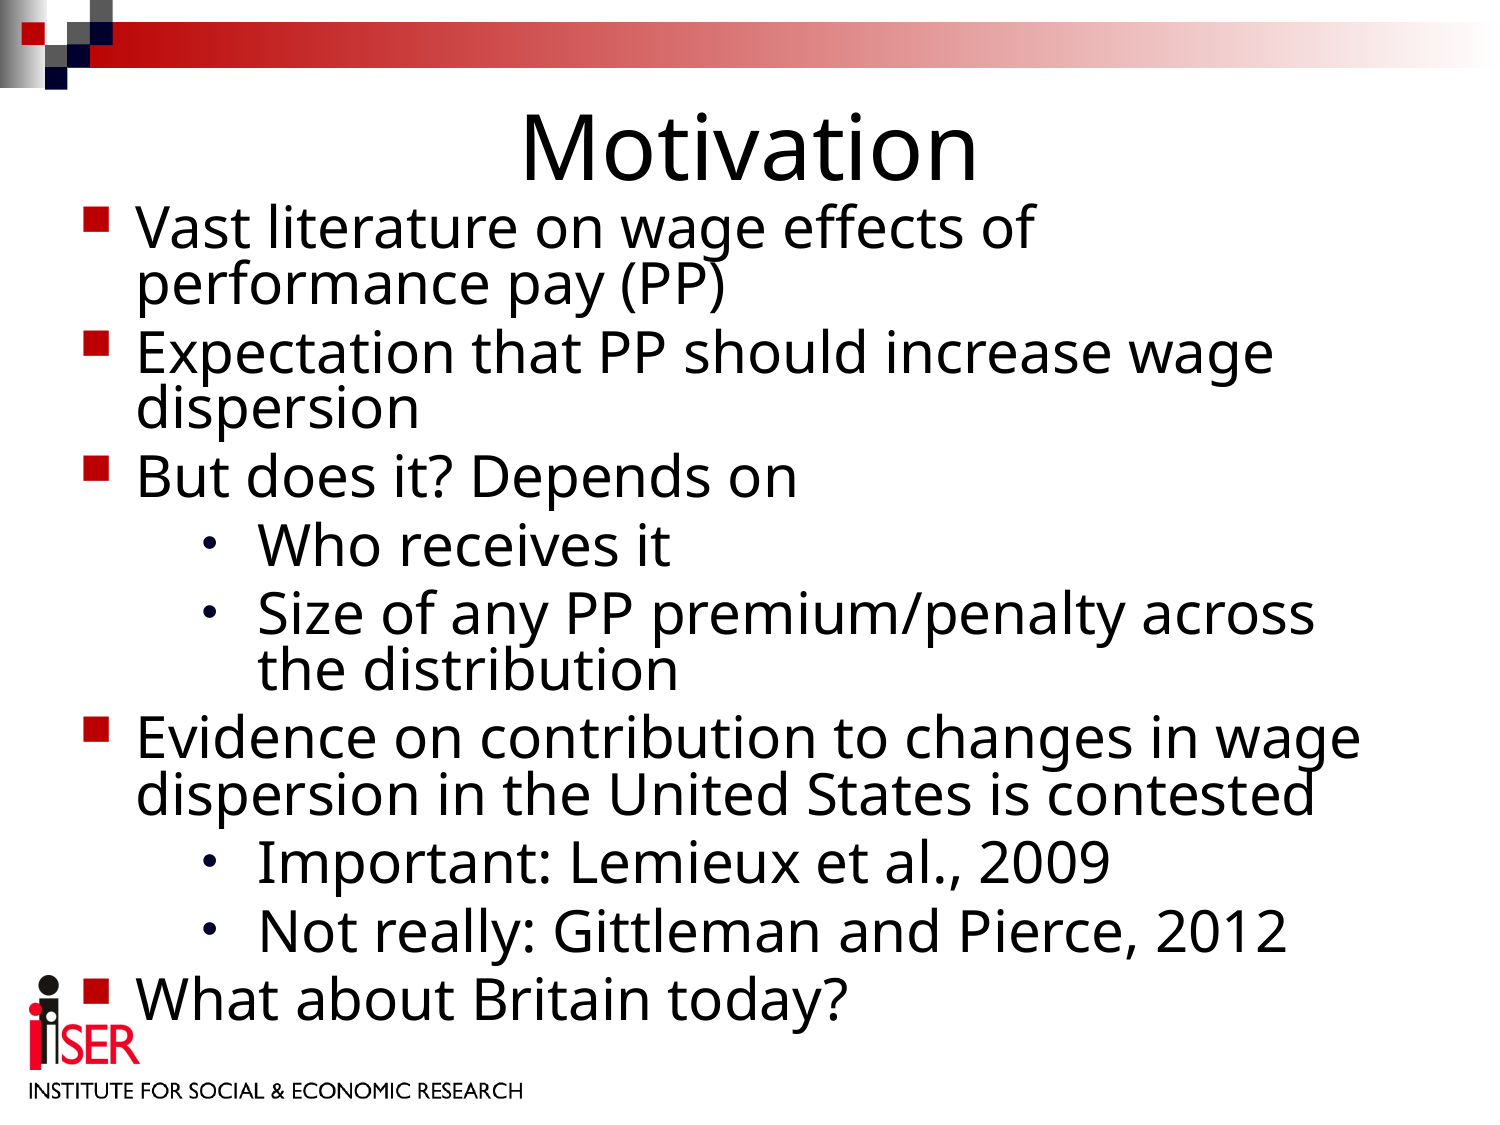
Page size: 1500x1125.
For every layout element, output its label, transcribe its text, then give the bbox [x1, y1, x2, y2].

title Motivation [74, 30, 1426, 257]
list Vast literature on wage effects of performance pay (PP) Expectation that PP should increase wage dispersion But does it? Depends on Who receives it Size of any PP premium/penalty across the distribution Evidence on contribution to changes in wage dispersion in the United States is contested Important: Lemieux et al., 2009 Not really: Gittleman and Pierce, 2012 What about Britain today? [64, 196, 1416, 975]
picture [29, 1082, 522, 1099]
picture [29, 975, 140, 1070]
